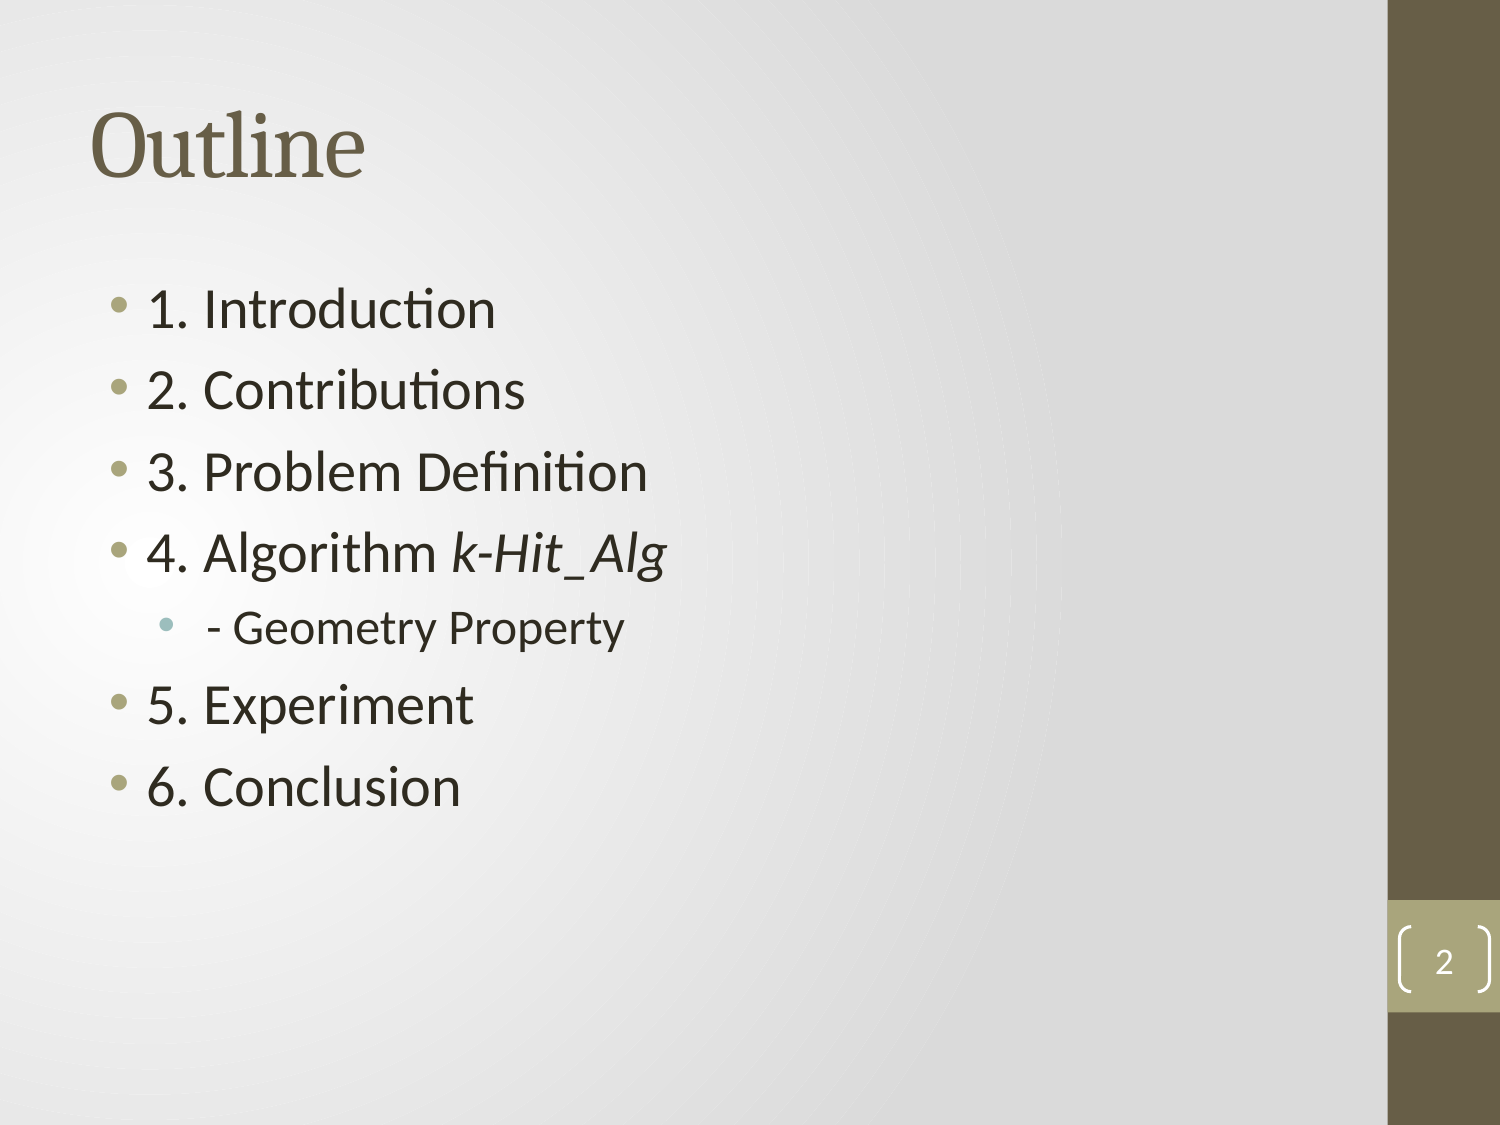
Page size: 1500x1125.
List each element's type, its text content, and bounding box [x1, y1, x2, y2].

slide_number 2 [1397, 925, 1492, 994]
list 1. Introduction 2. Contributions 3. Problem Definition 4. Algorithm k-Hit_Alg - Geometry Property 5. Experiment 6. Conclusion [75, 262, 1325, 1050]
title Outline [75, 45, 1325, 233]
